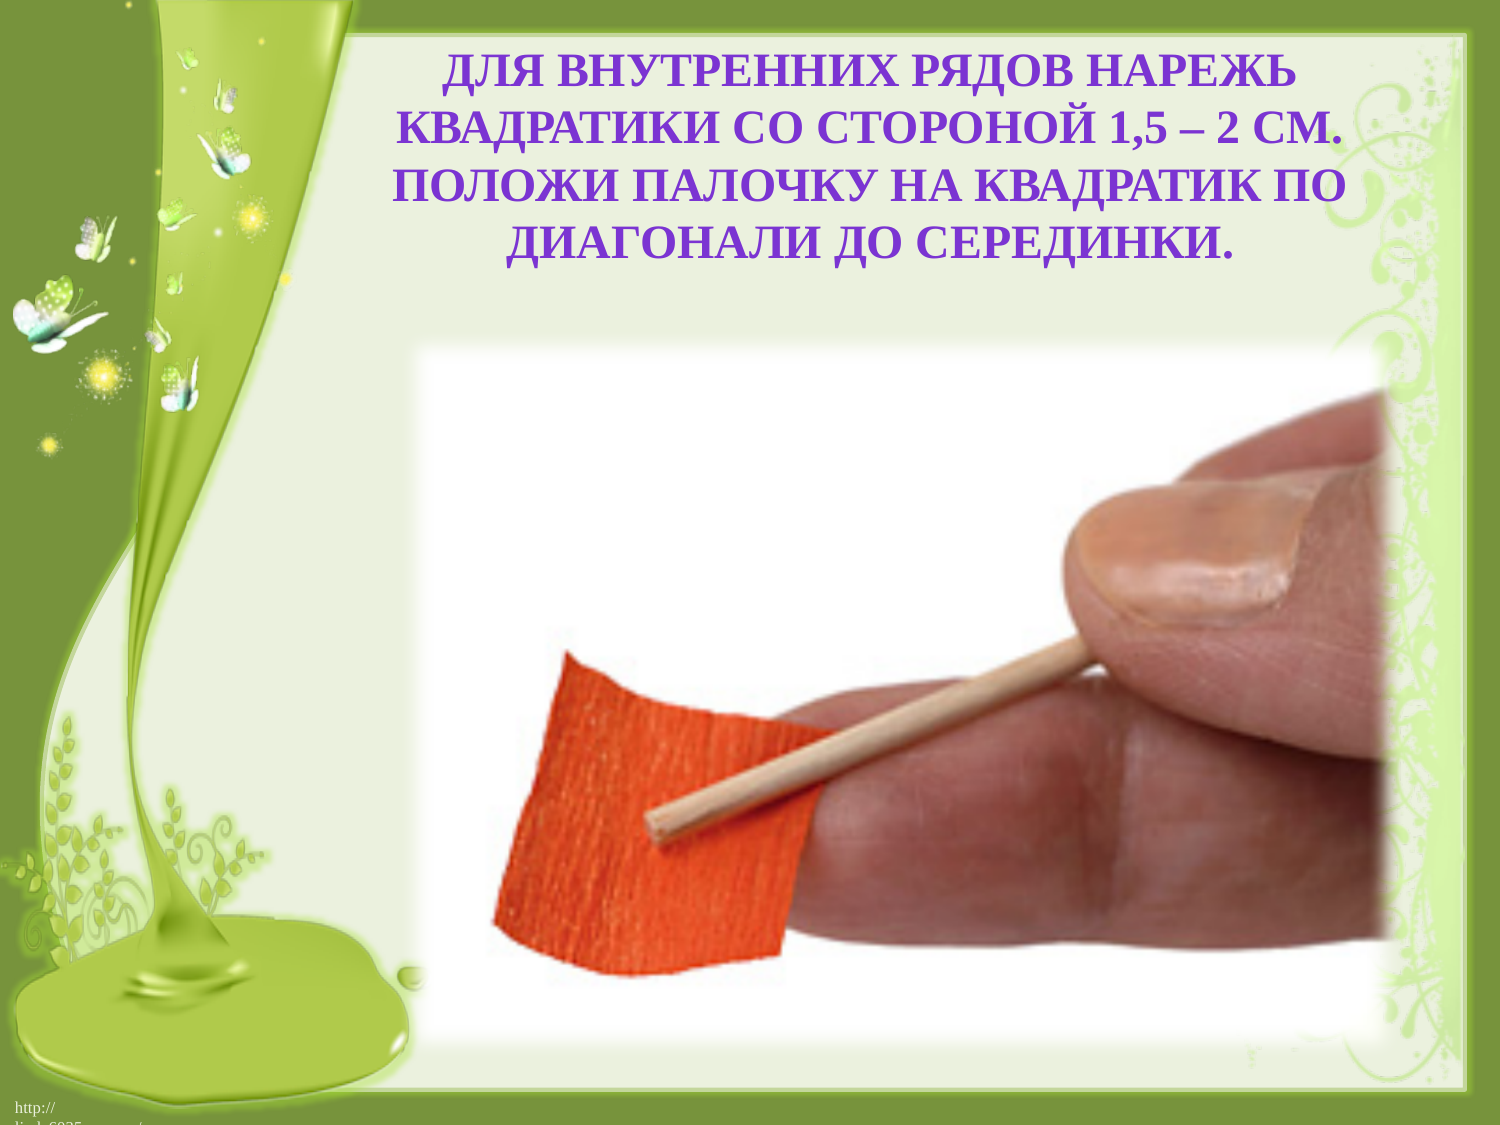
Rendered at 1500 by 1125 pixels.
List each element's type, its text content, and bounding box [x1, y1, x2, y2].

picture [0, 0, 1403, 1109]
text_box Для внутренних рядов нарежь квадратики со стороной 1,5 – 2 см. Положи палочку на квадратик по диагонали до серединки. [316, 30, 1425, 374]
